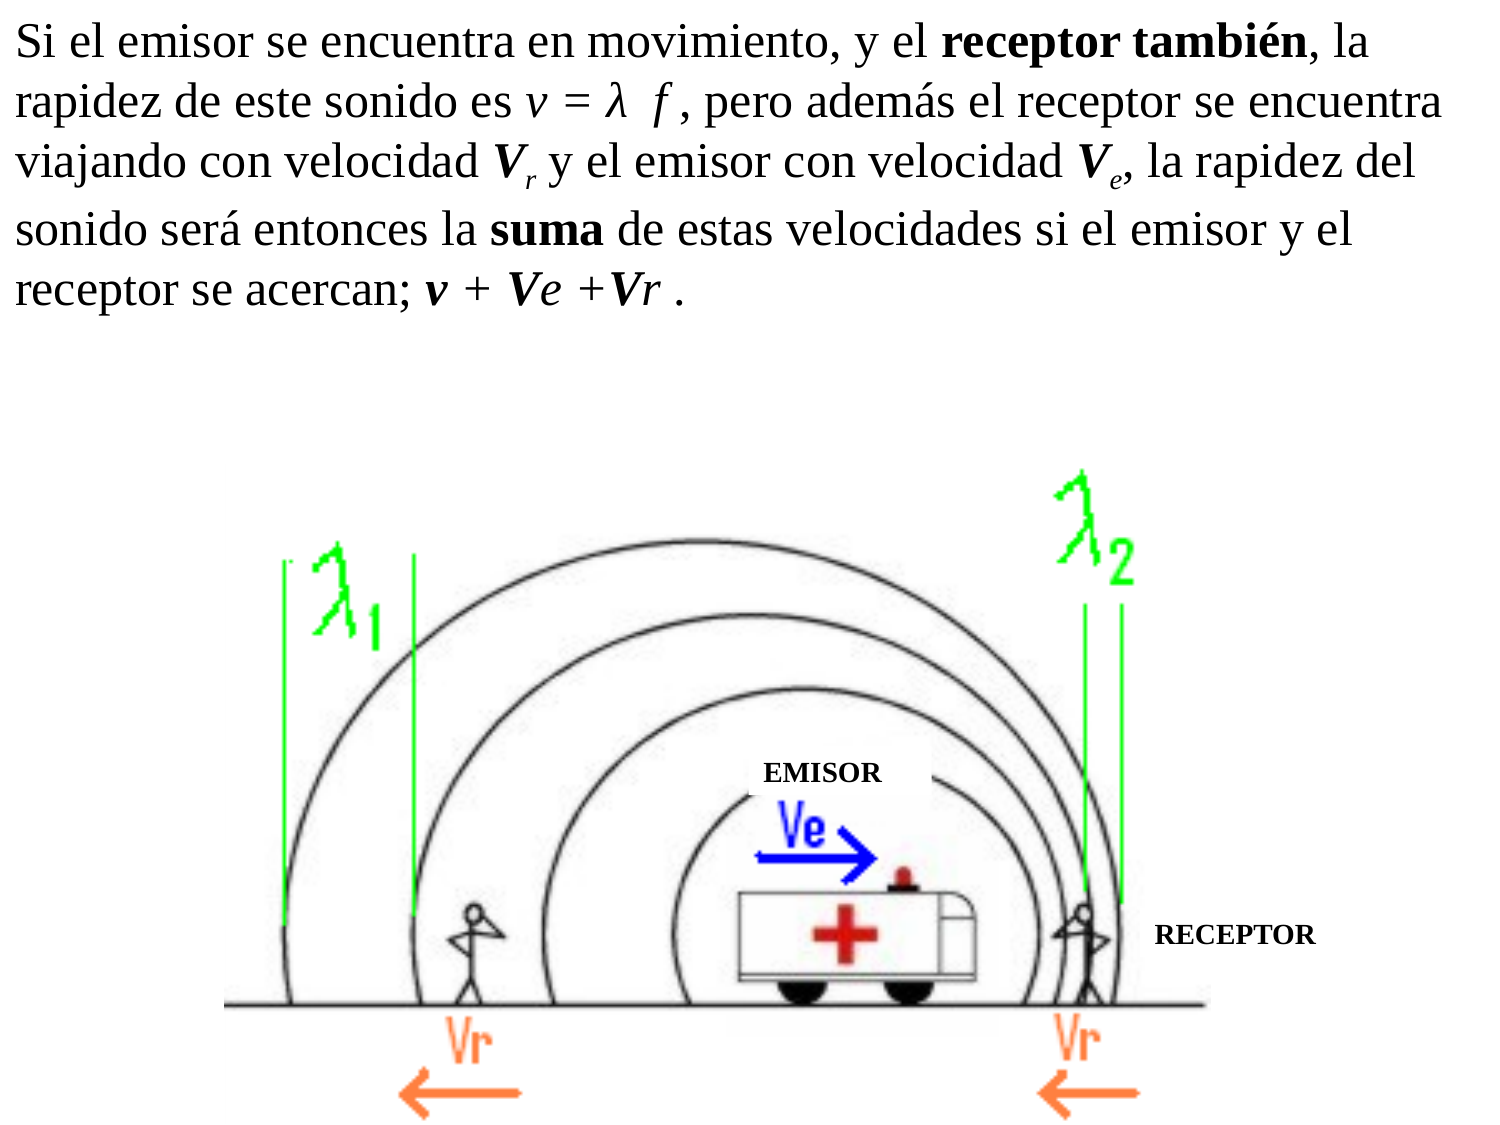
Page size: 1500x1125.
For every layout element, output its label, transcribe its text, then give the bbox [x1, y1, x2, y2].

picture [223, 463, 1211, 1124]
list Si el emisor se encuentra en movimiento, y el receptor también, la rapidez de este sonido es v = λ f , pero además el receptor se encuentra viajando con velocidad Vr y el emisor con velocidad Ve, la rapidez del sonido será entonces la suma de estas velocidades si el emisor y el receptor se acercan; v + Ve +Vr . [0, 0, 1500, 882]
text_box RECEPTOR [1216, 907, 1335, 958]
